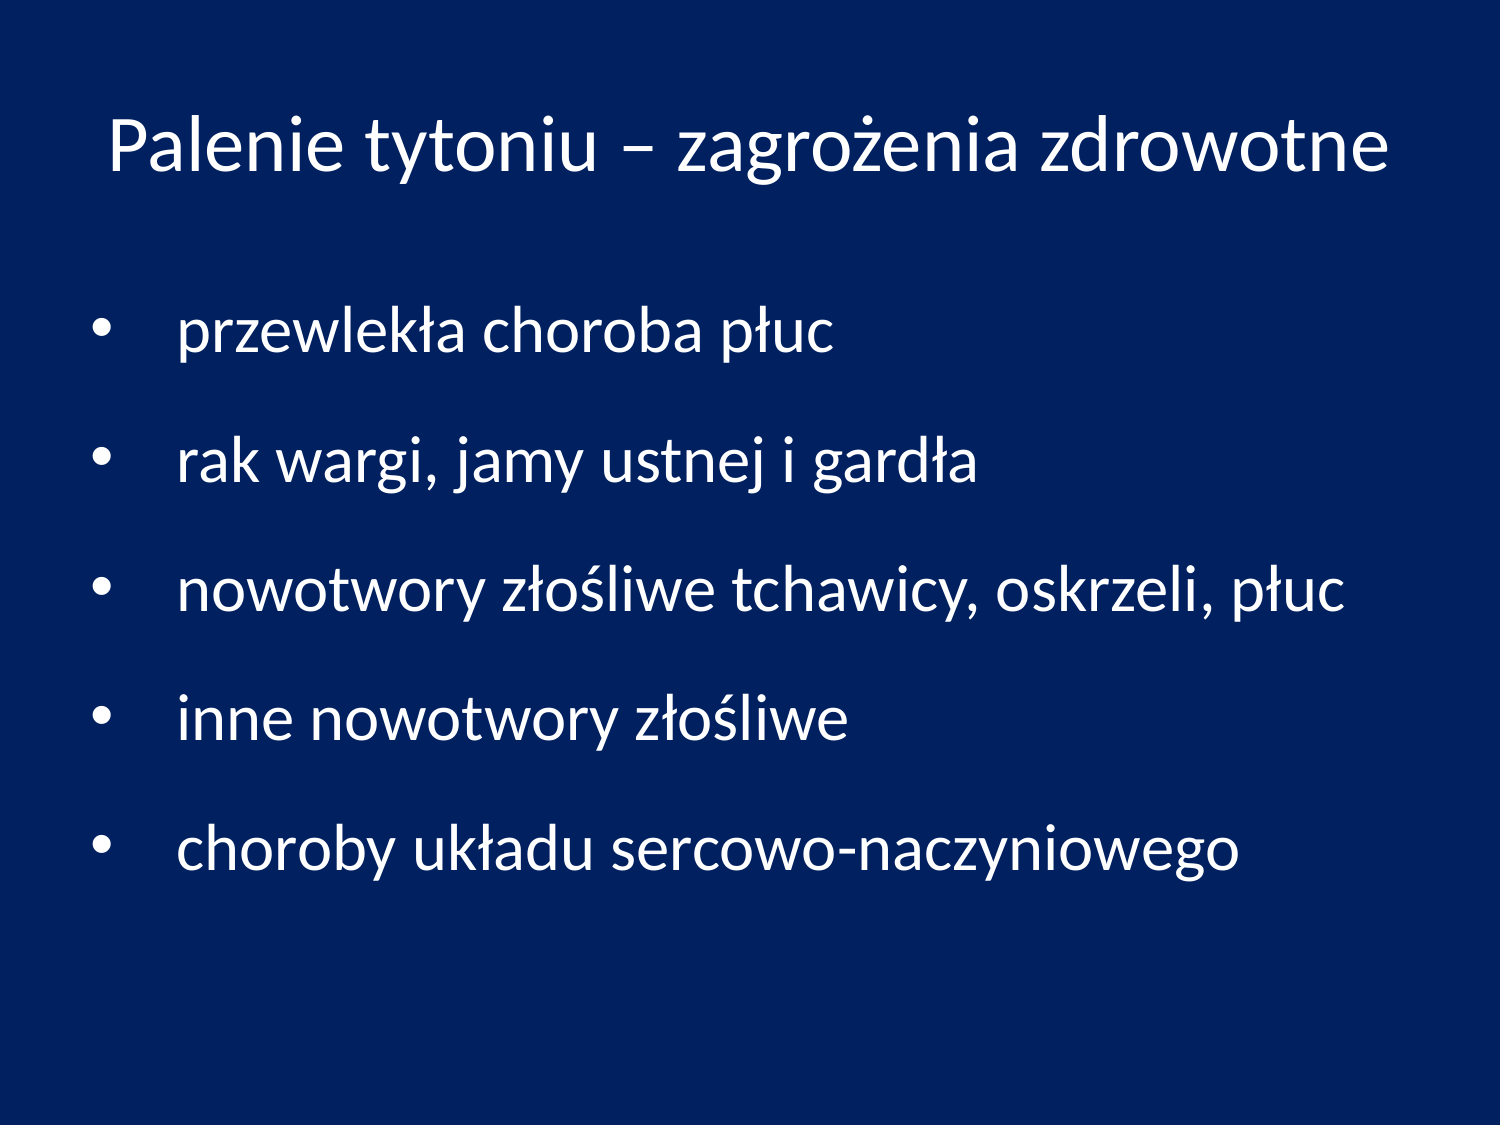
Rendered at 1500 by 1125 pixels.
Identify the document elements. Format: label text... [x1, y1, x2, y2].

title Palenie tytoniu – zagrożenia zdrowotne [75, 45, 1425, 233]
list przewlekła choroba płuc rak wargi, jamy ustnej i gardła nowotwory złośliwe tchawicy, oskrzeli, płuc inne nowotwory złośliwe choroby układu sercowo-naczyniowego [75, 262, 1425, 1005]
